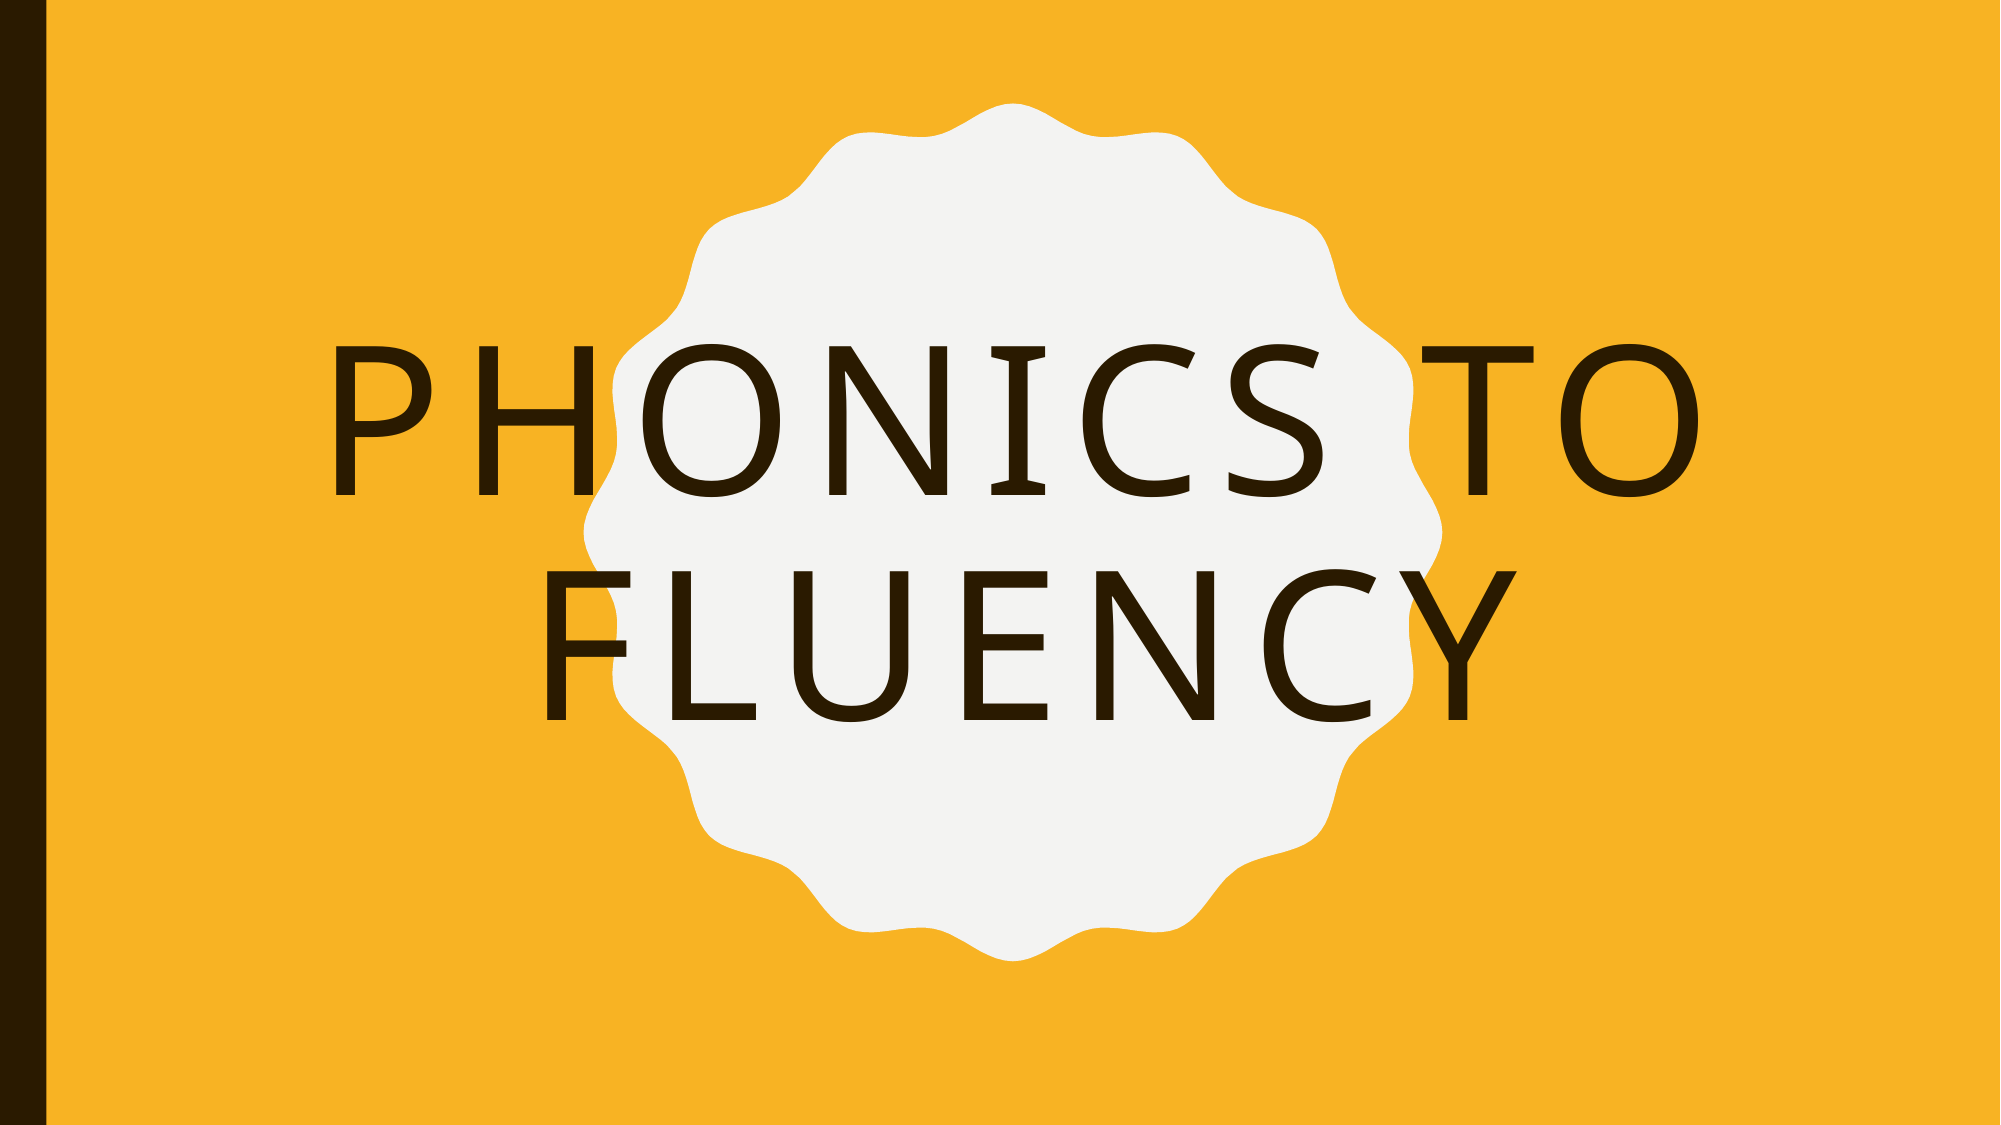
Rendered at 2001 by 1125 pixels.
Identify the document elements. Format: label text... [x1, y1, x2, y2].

title Phonics to Fluency [176, 180, 1870, 902]
